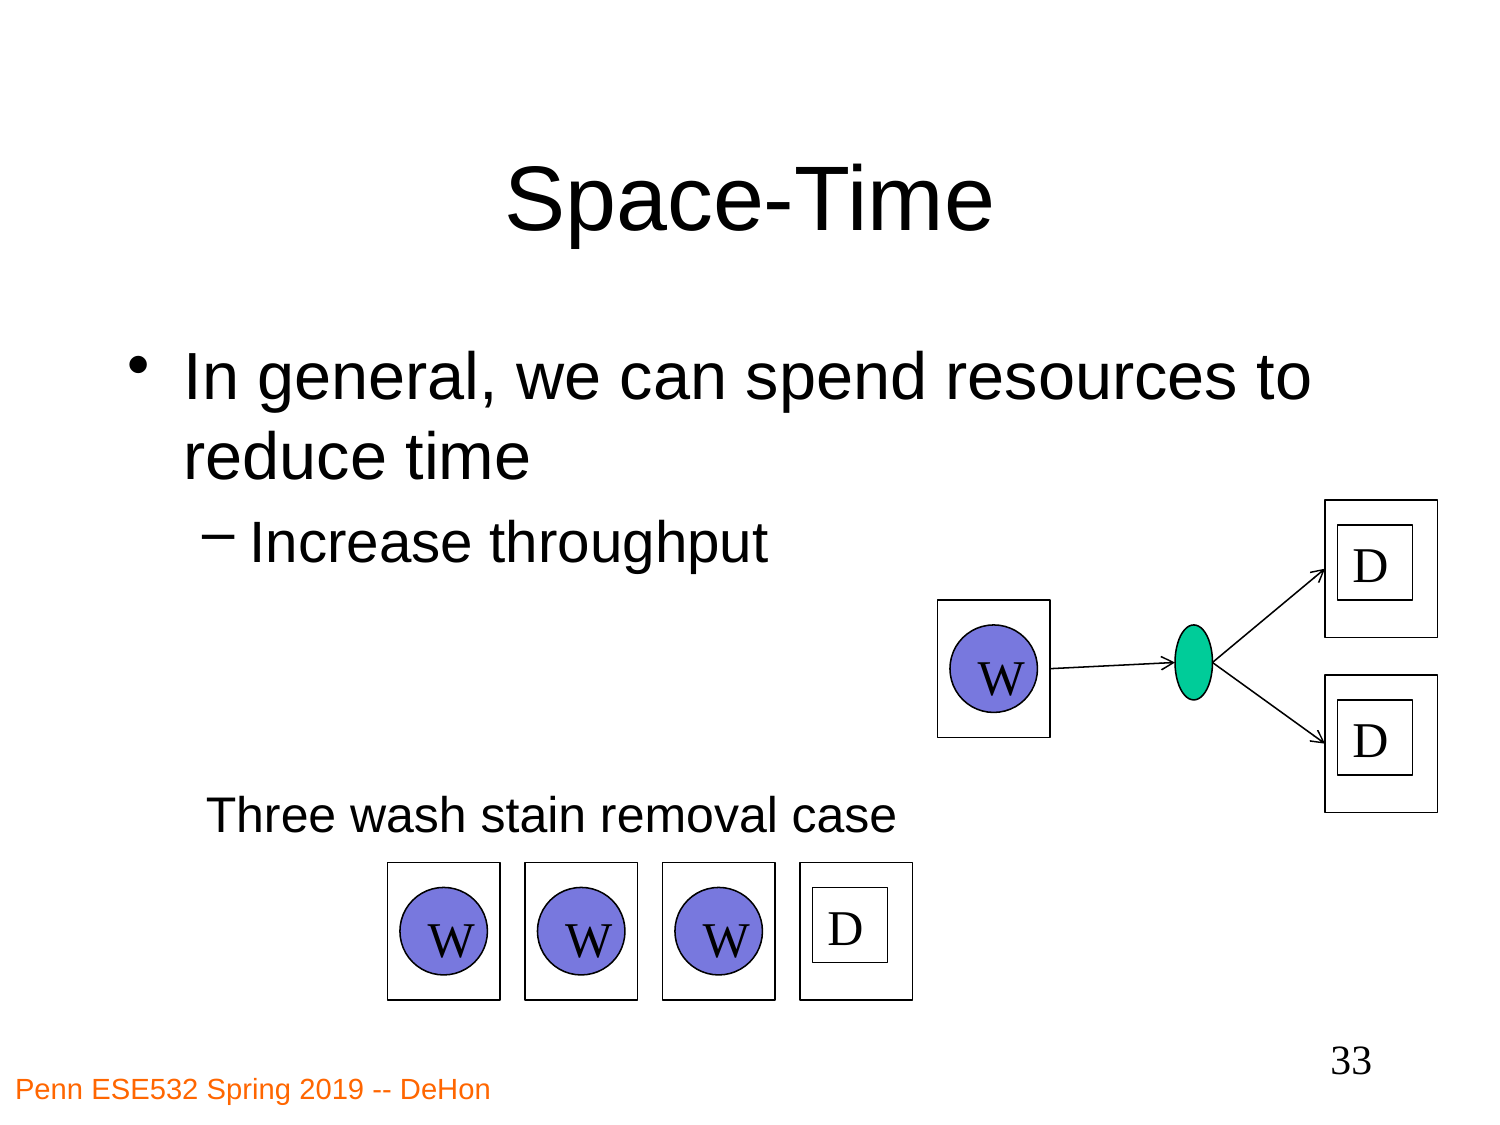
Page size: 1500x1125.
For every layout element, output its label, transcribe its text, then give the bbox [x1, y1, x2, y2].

list In general, we can spend resources to reduce time Increase throughput [112, 324, 1388, 1001]
slide_number 33 [1074, 1024, 1388, 1101]
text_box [187, 774, 917, 1001]
slide_number Penn ESE532 Spring 2019 -- DeHon [0, 1062, 688, 1125]
title Space-Time [112, 99, 1388, 288]
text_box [937, 499, 1438, 813]
